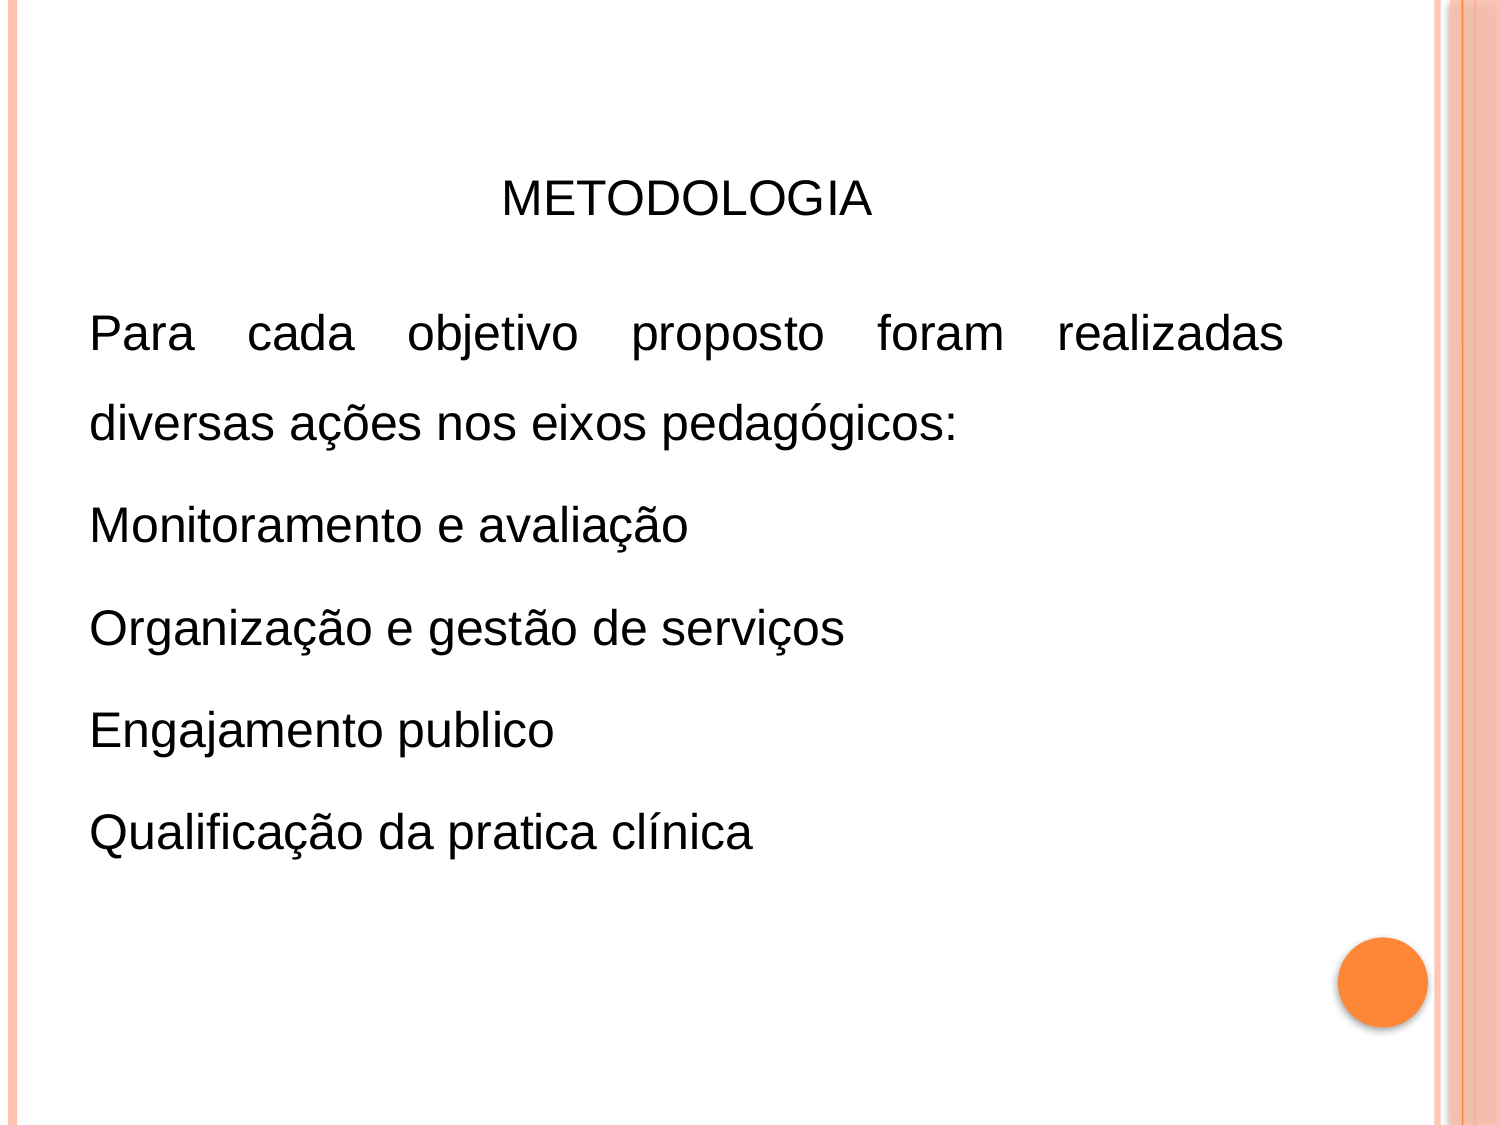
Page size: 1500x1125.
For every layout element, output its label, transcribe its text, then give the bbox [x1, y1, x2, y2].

list Para cada objetivo proposto foram realizadas diversas ações nos eixos pedagógicos: Monitoramento e avaliação Organização e gestão de serviços Engajamento publico Qualificação da pratica clínica [75, 262, 1300, 1062]
title Metodologia [75, 45, 1300, 233]
